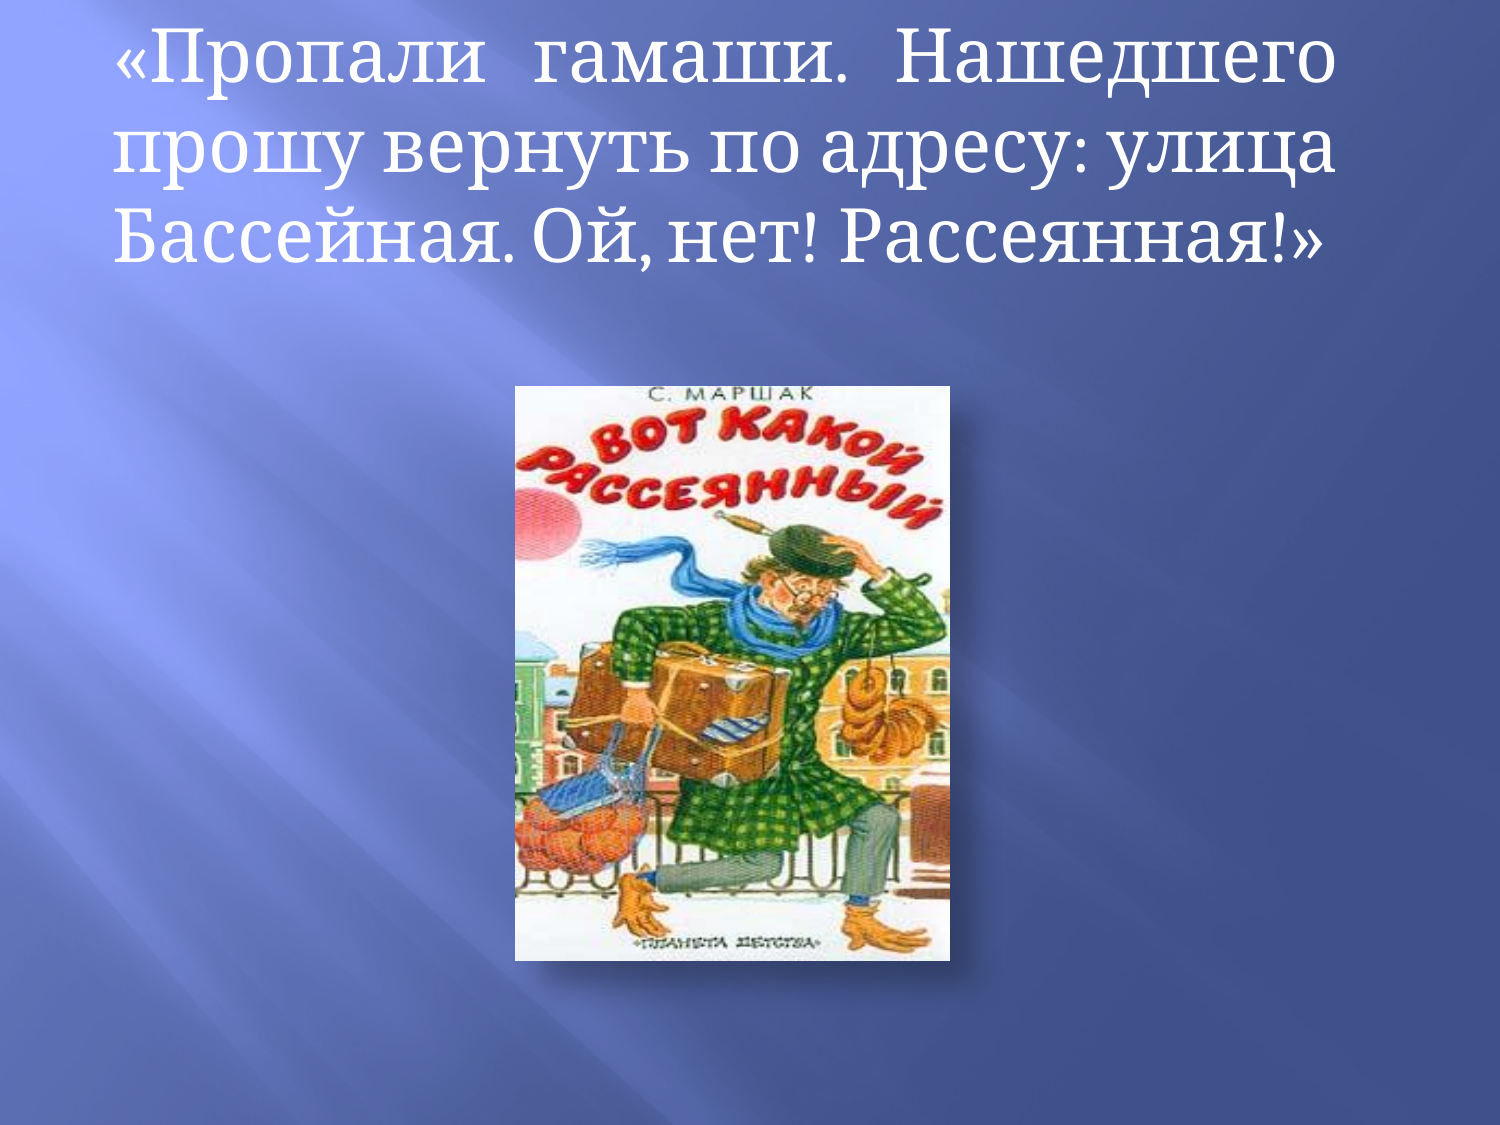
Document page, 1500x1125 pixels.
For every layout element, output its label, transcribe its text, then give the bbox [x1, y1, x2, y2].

picture [515, 386, 950, 962]
list «Пропали гамаши. Нашедшего прошу вернуть по адресу: улица Бассейная. Ой, нет! Рассеянная!» [105, 0, 1348, 256]
